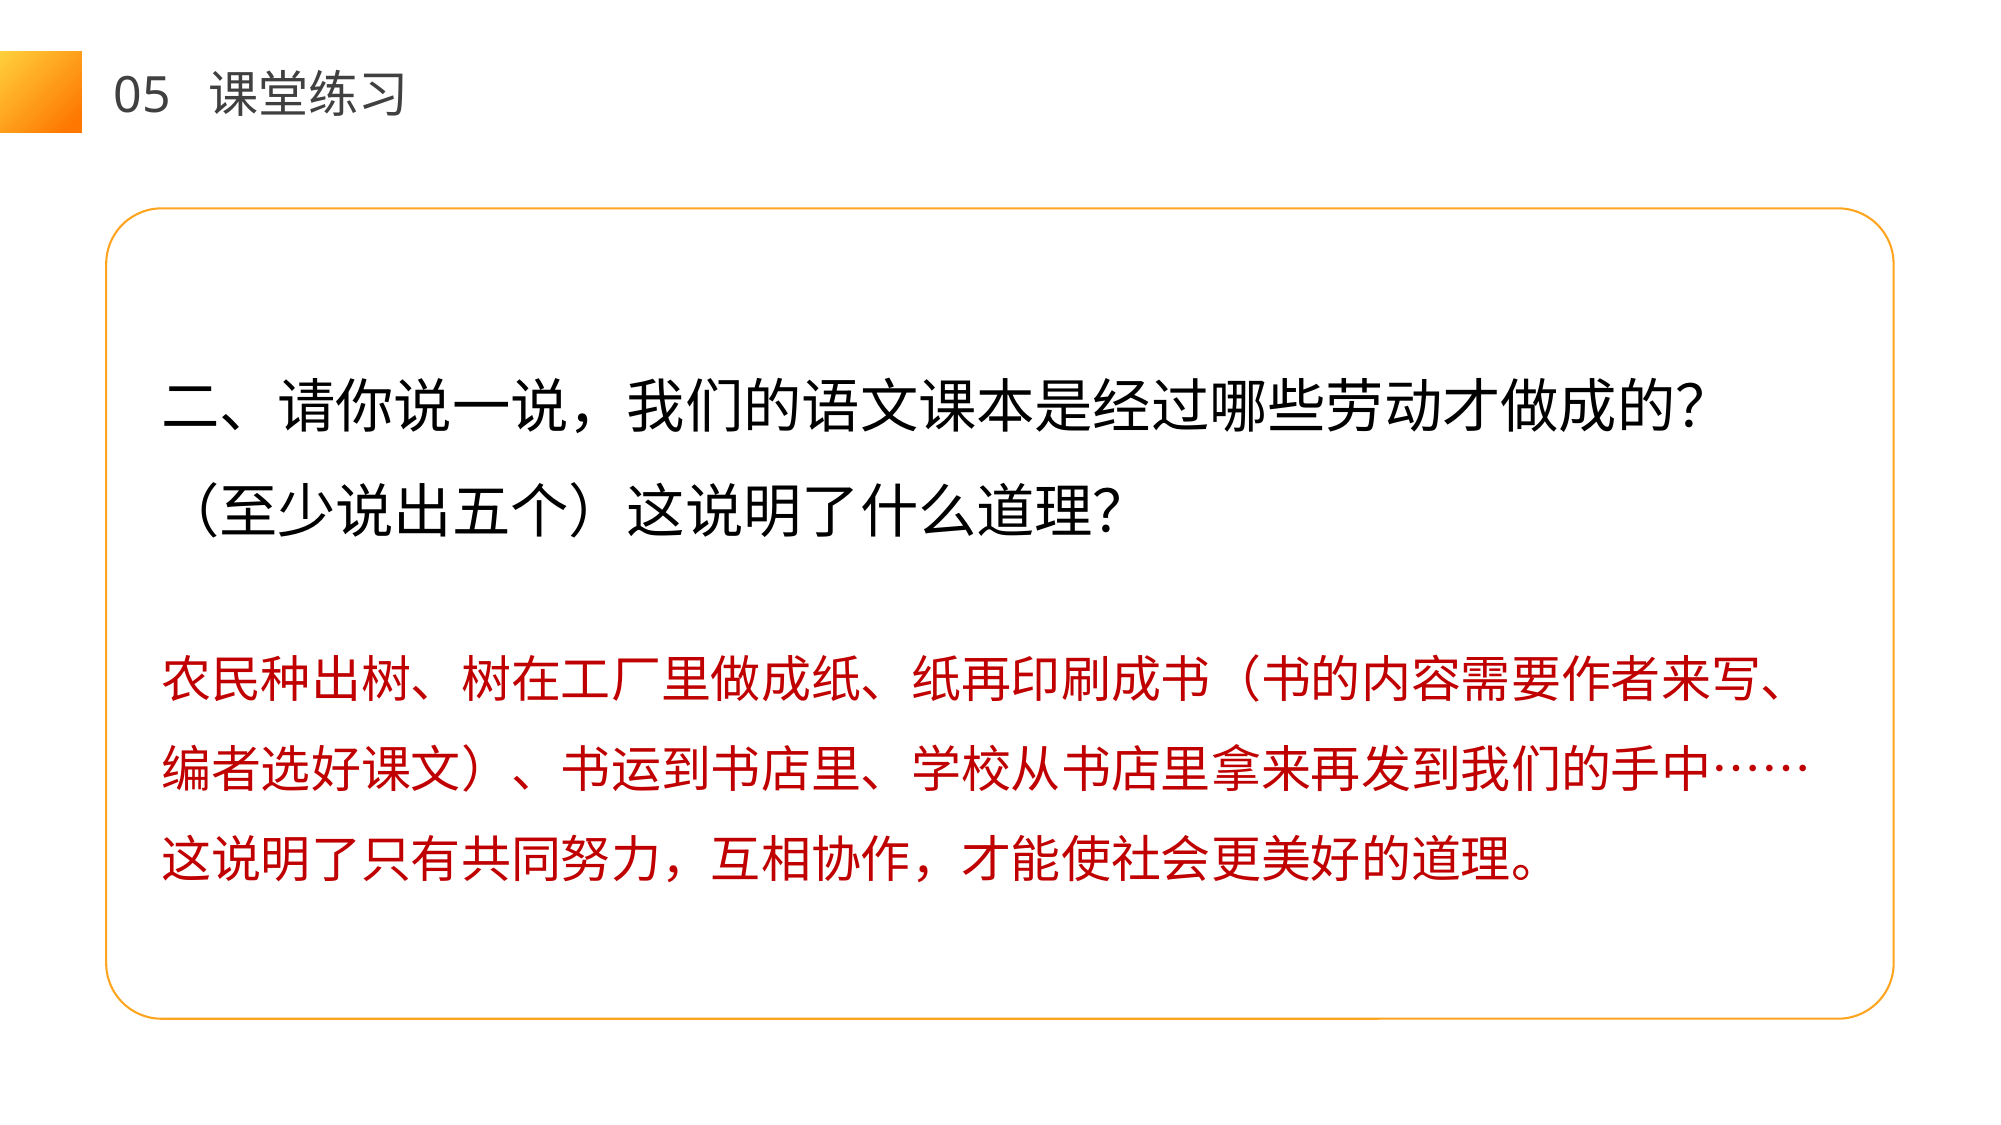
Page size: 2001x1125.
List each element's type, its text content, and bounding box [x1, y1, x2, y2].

list 05 课堂练习 [98, 62, 477, 144]
text_box 农民种出树、树在工厂里做成纸、纸再印刷成书（书的内容需要作者来写、编者选好课文）、书运到书店里、学校从书店里拿来再发到我们的手中…… 这说明了只有共同努力，互相协作，才能使社会更美好的道理。 [146, 610, 1854, 895]
text_box 二、请你说一说，我们的语文课本是经过哪些劳动才做成的？（至少说出五个）这说明了什么道理？ [146, 326, 1854, 552]
